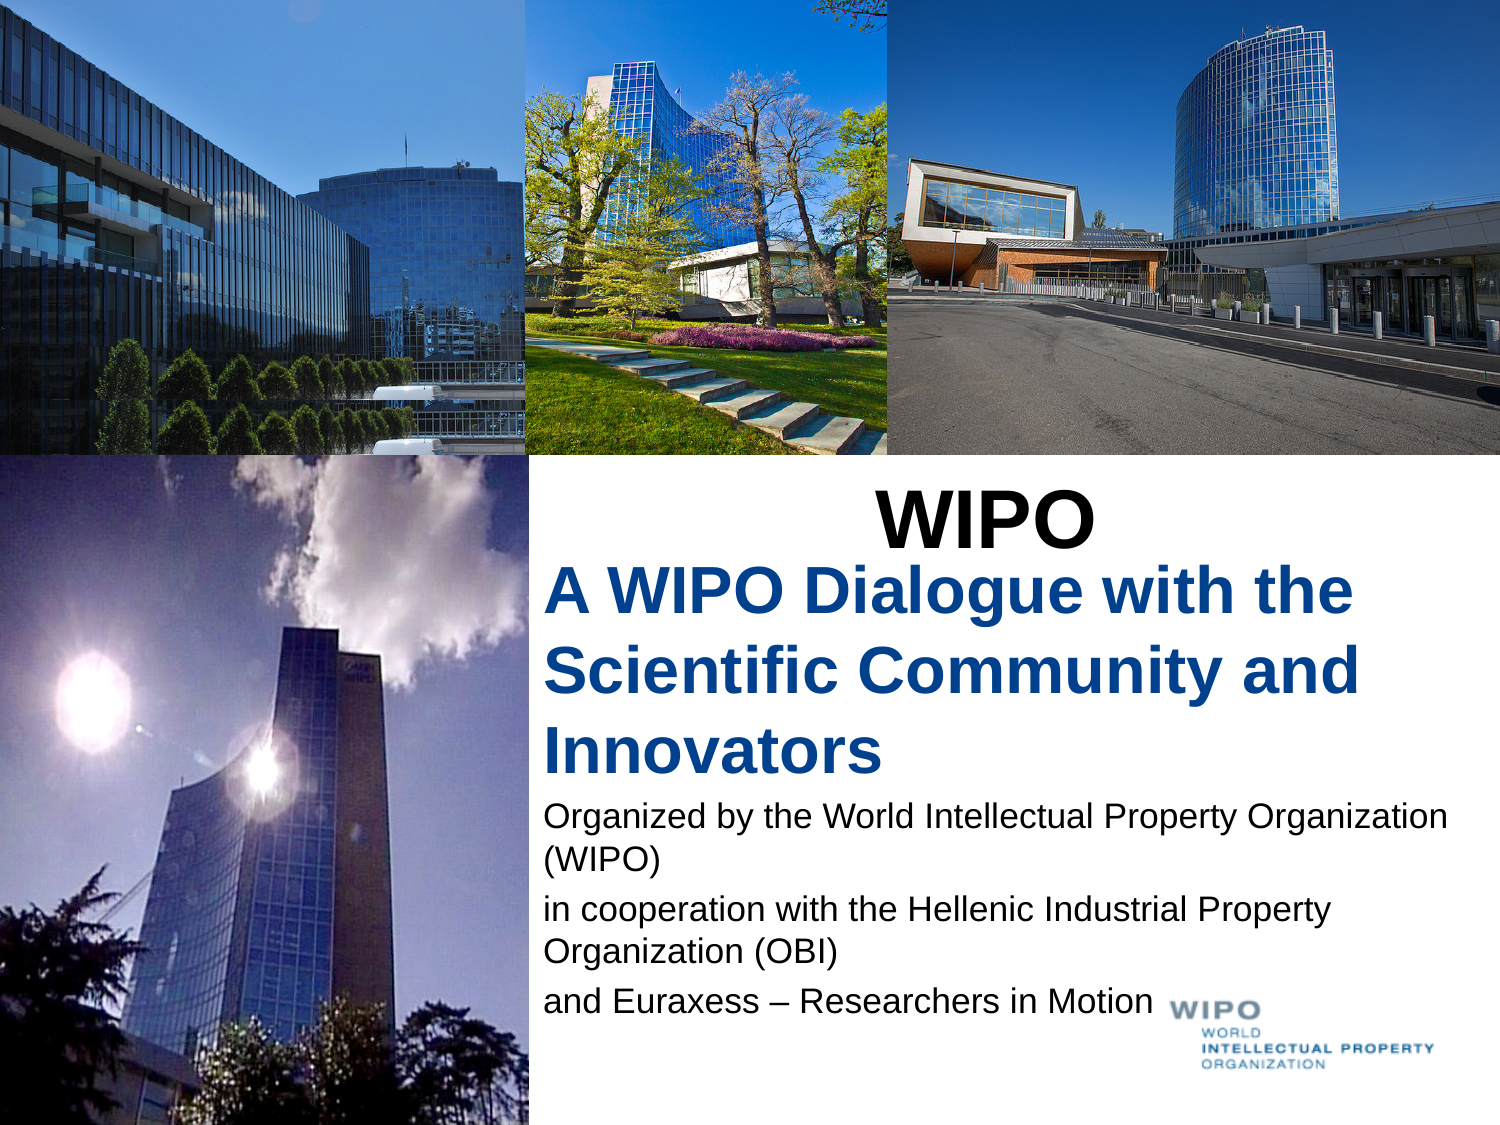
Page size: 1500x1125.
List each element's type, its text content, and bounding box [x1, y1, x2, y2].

picture [0, 0, 1500, 1125]
text_box WIPO [549, 463, 1424, 539]
text_box A WIPO Dialogue with the Scientific Community and Innovators Organized by the World Intellectual Property Organization (WIPO) in cooperation with the Hellenic Industrial Property Organization (OBI) and Euraxess – Researchers in Motion [532, 539, 1500, 987]
